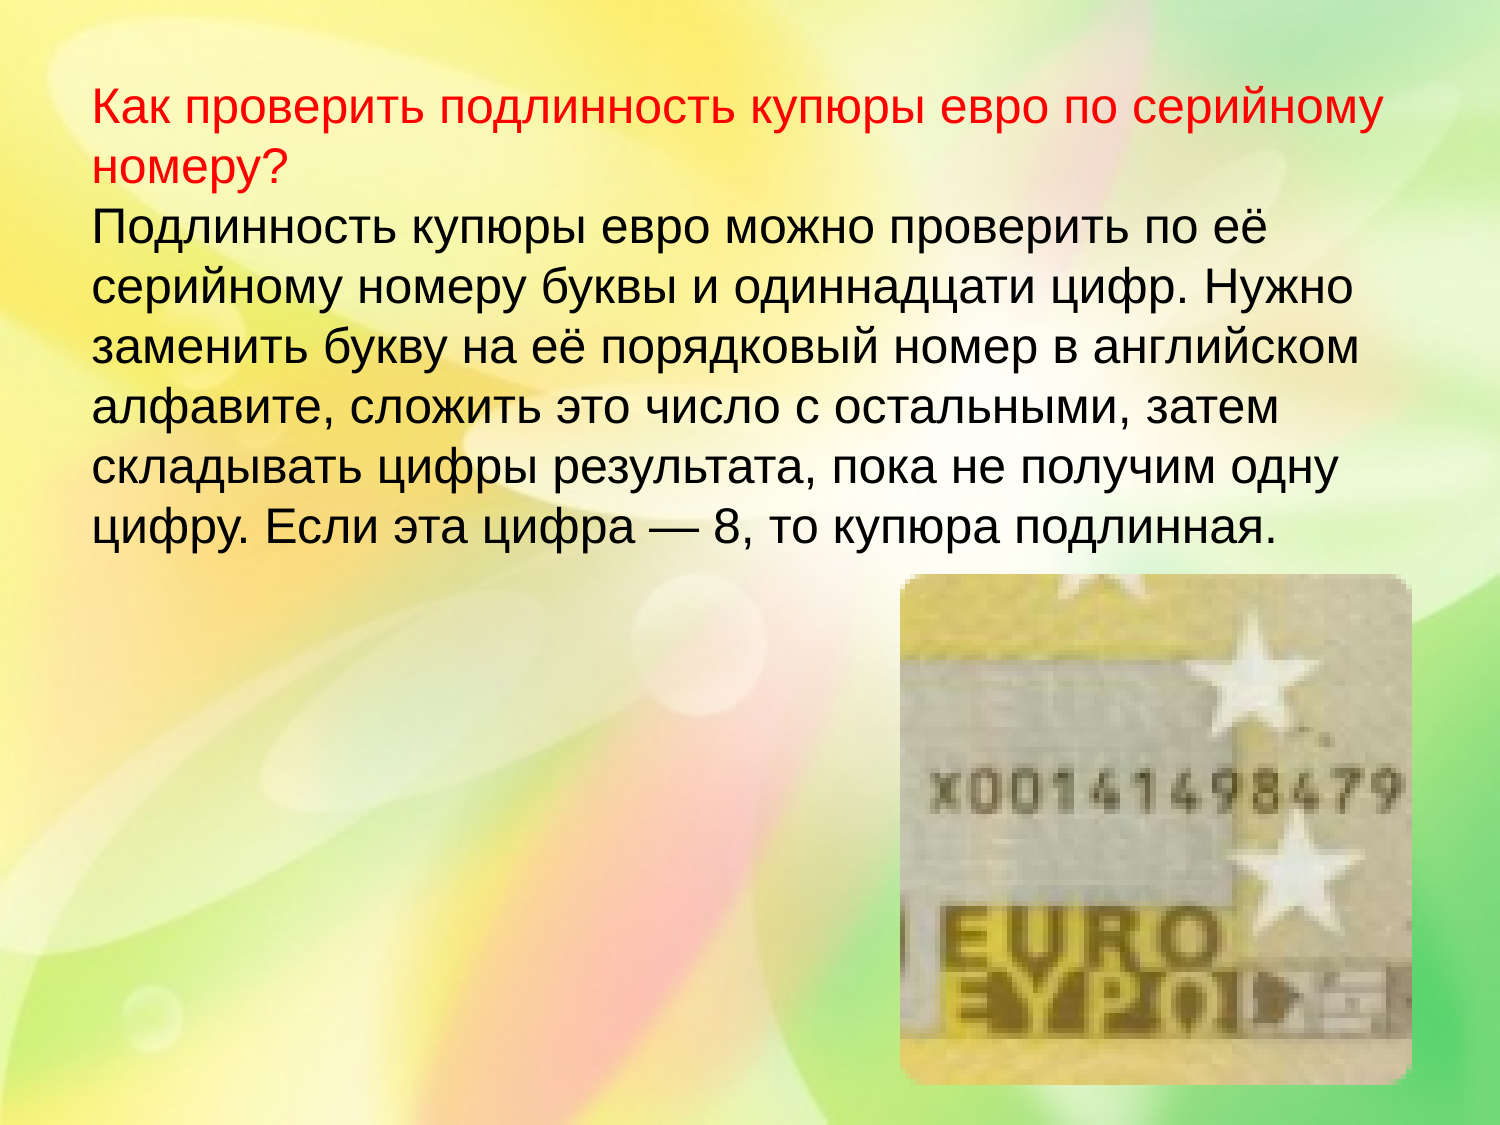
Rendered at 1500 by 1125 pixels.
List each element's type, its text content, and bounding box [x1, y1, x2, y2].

picture [0, 0, 1500, 1125]
text_box Как проверить подлинность купюры евро по серийному номеру? Подлинность купюры евро можно проверить по её серийному номеру буквы и одиннадцати цифр. Нужно заменить букву на её порядковый номер в английском алфавите, сложить это число с остальными, затем складывать цифры результата, пока не получим одну цифру. Если эта цифра — 8, то купюра подлинная. [76, 66, 1412, 562]
